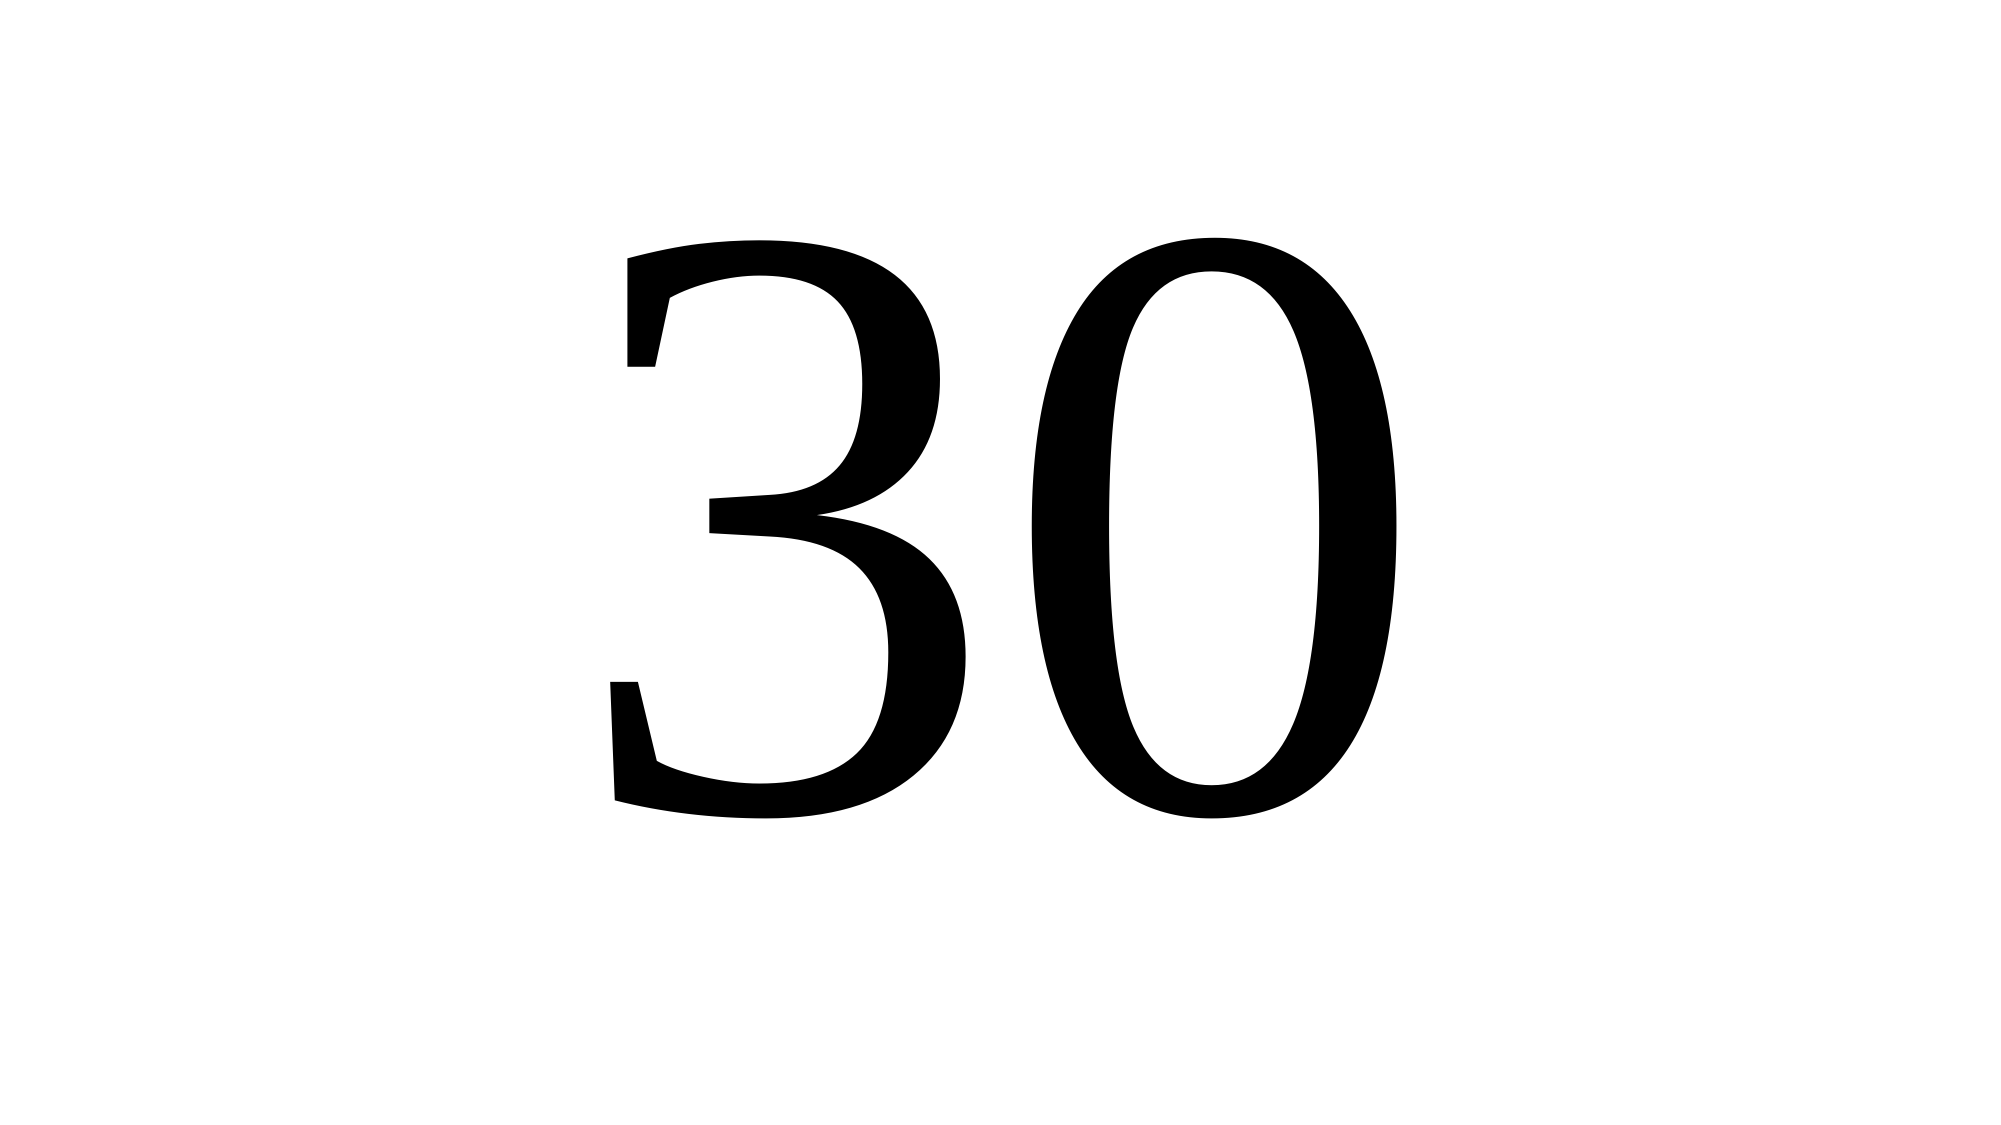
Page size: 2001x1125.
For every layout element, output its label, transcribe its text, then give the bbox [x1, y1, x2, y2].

list 30 [137, 59, 1863, 1014]
